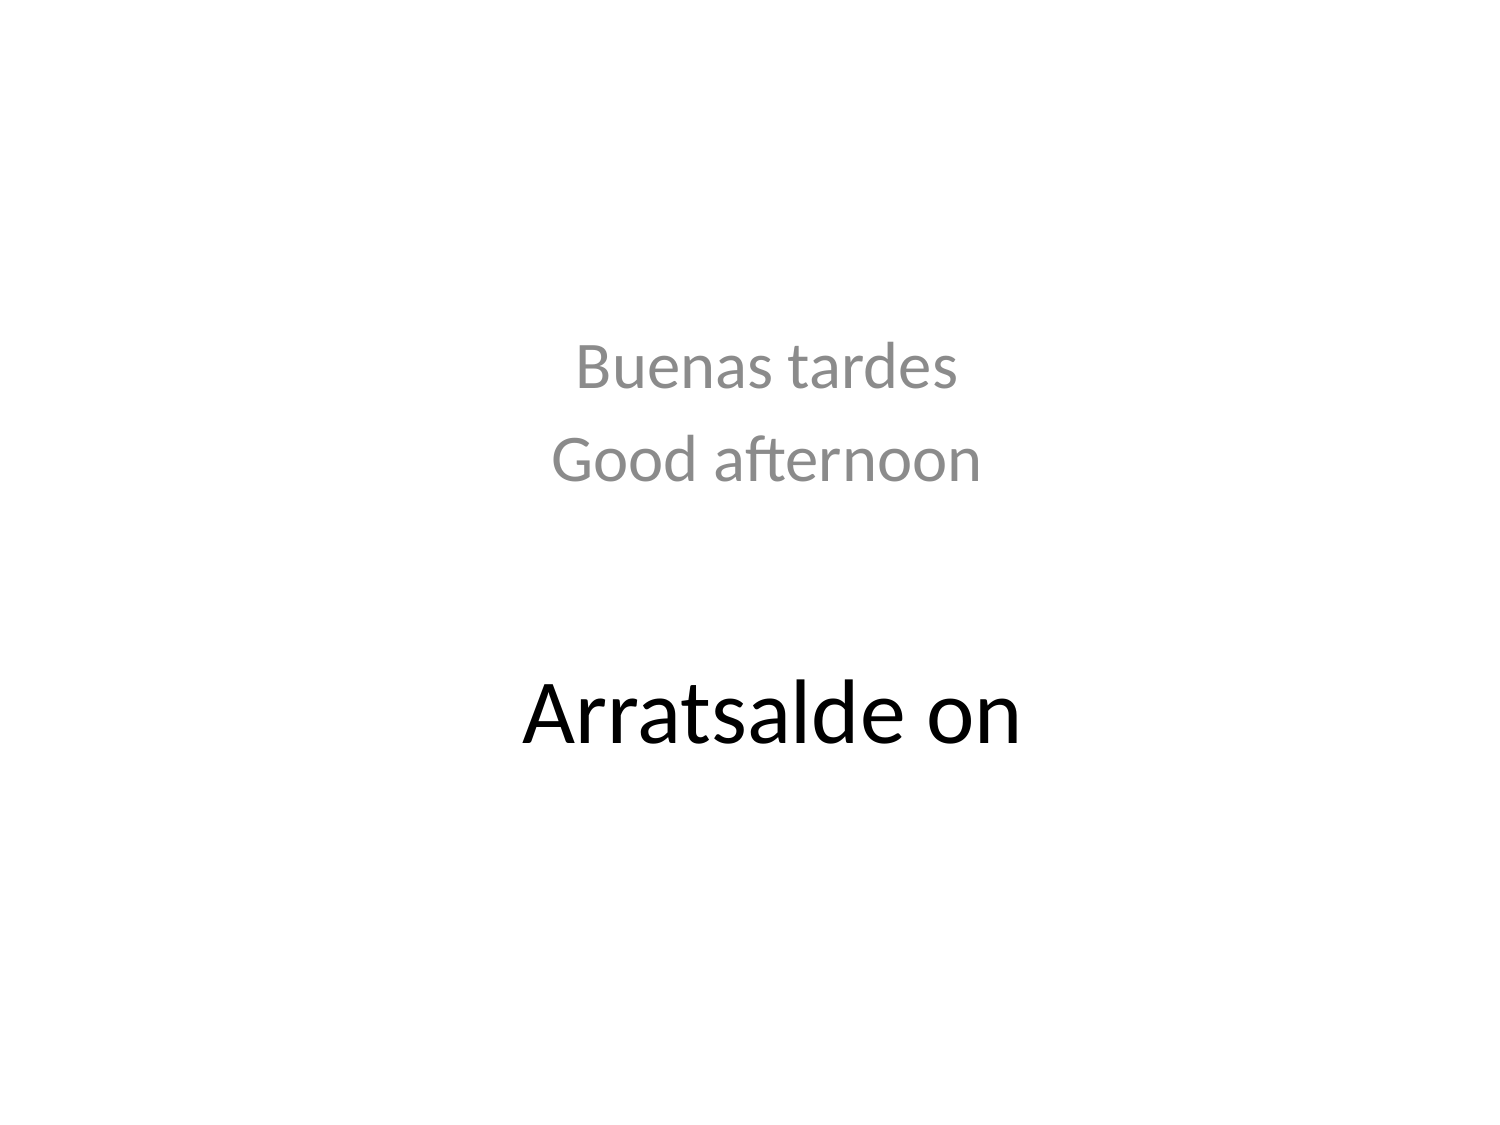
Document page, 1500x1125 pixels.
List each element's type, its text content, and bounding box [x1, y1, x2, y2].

title Arratsalde on [135, 586, 1411, 828]
subtitle Buenas tardes Good afternoon [242, 314, 1293, 602]
